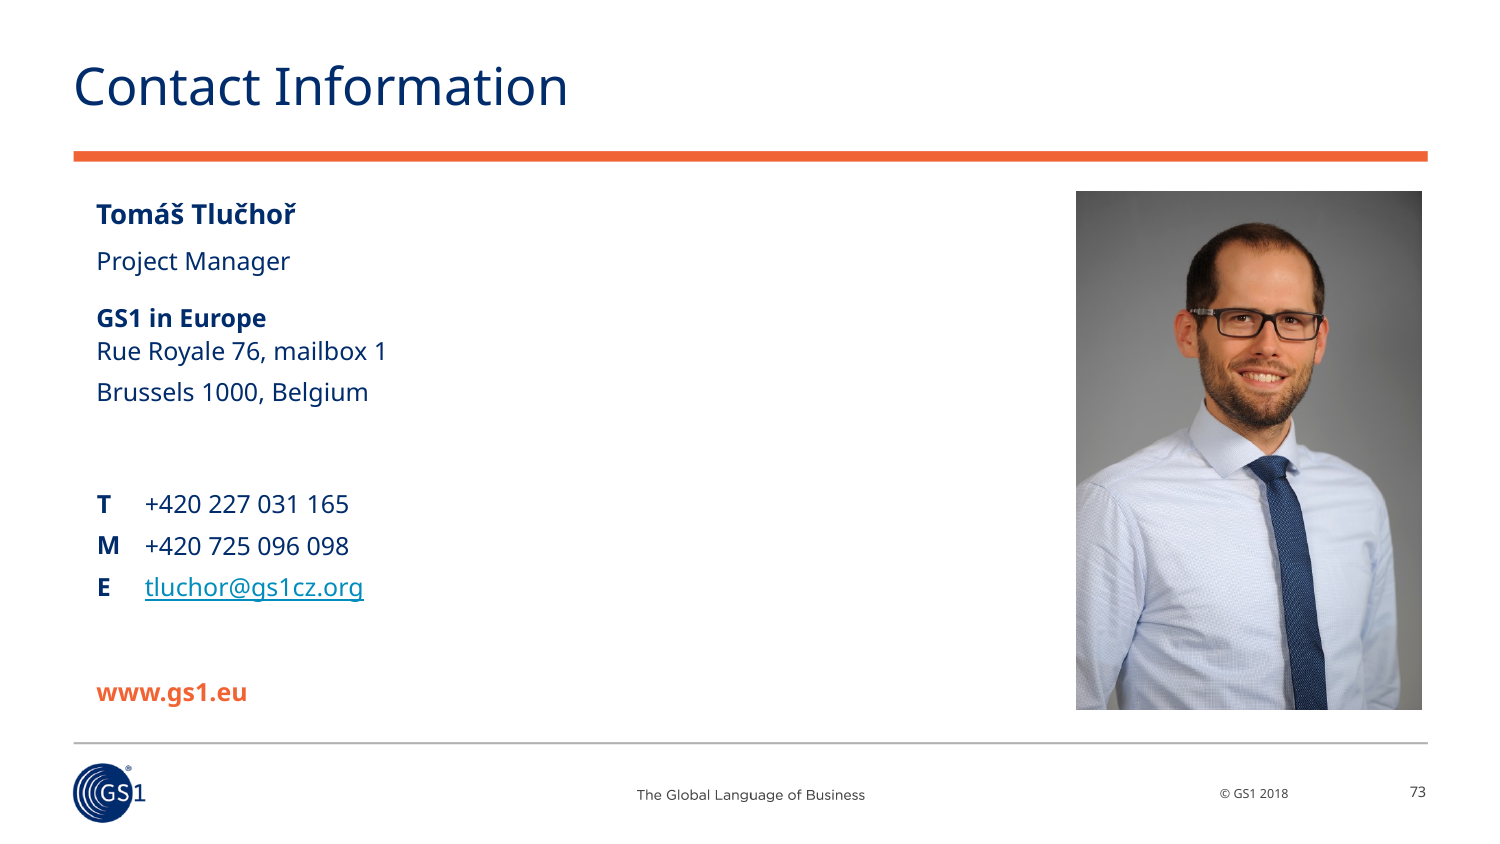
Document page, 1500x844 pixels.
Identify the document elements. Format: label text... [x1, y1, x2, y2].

list +420 725 096 098 [132, 519, 1071, 560]
picture [0, 0, 1500, 844]
list GS1 in Europe Rue Royale 76, mailbox 1 Brussels 1000, Belgium [72, 291, 1071, 464]
list www.gs1.eu [72, 665, 1073, 714]
list Project Manager [72, 234, 1071, 291]
slide_number 73 [1385, 780, 1427, 806]
list M [72, 519, 121, 560]
list T [72, 478, 121, 519]
list +420 227 031 165 [132, 477, 1071, 519]
list E [72, 560, 121, 605]
list Tomáš Tlučhoř [72, 186, 1426, 234]
title Contact Information [73, 28, 1426, 140]
list tluchor@gs1cz.org [132, 560, 1071, 604]
